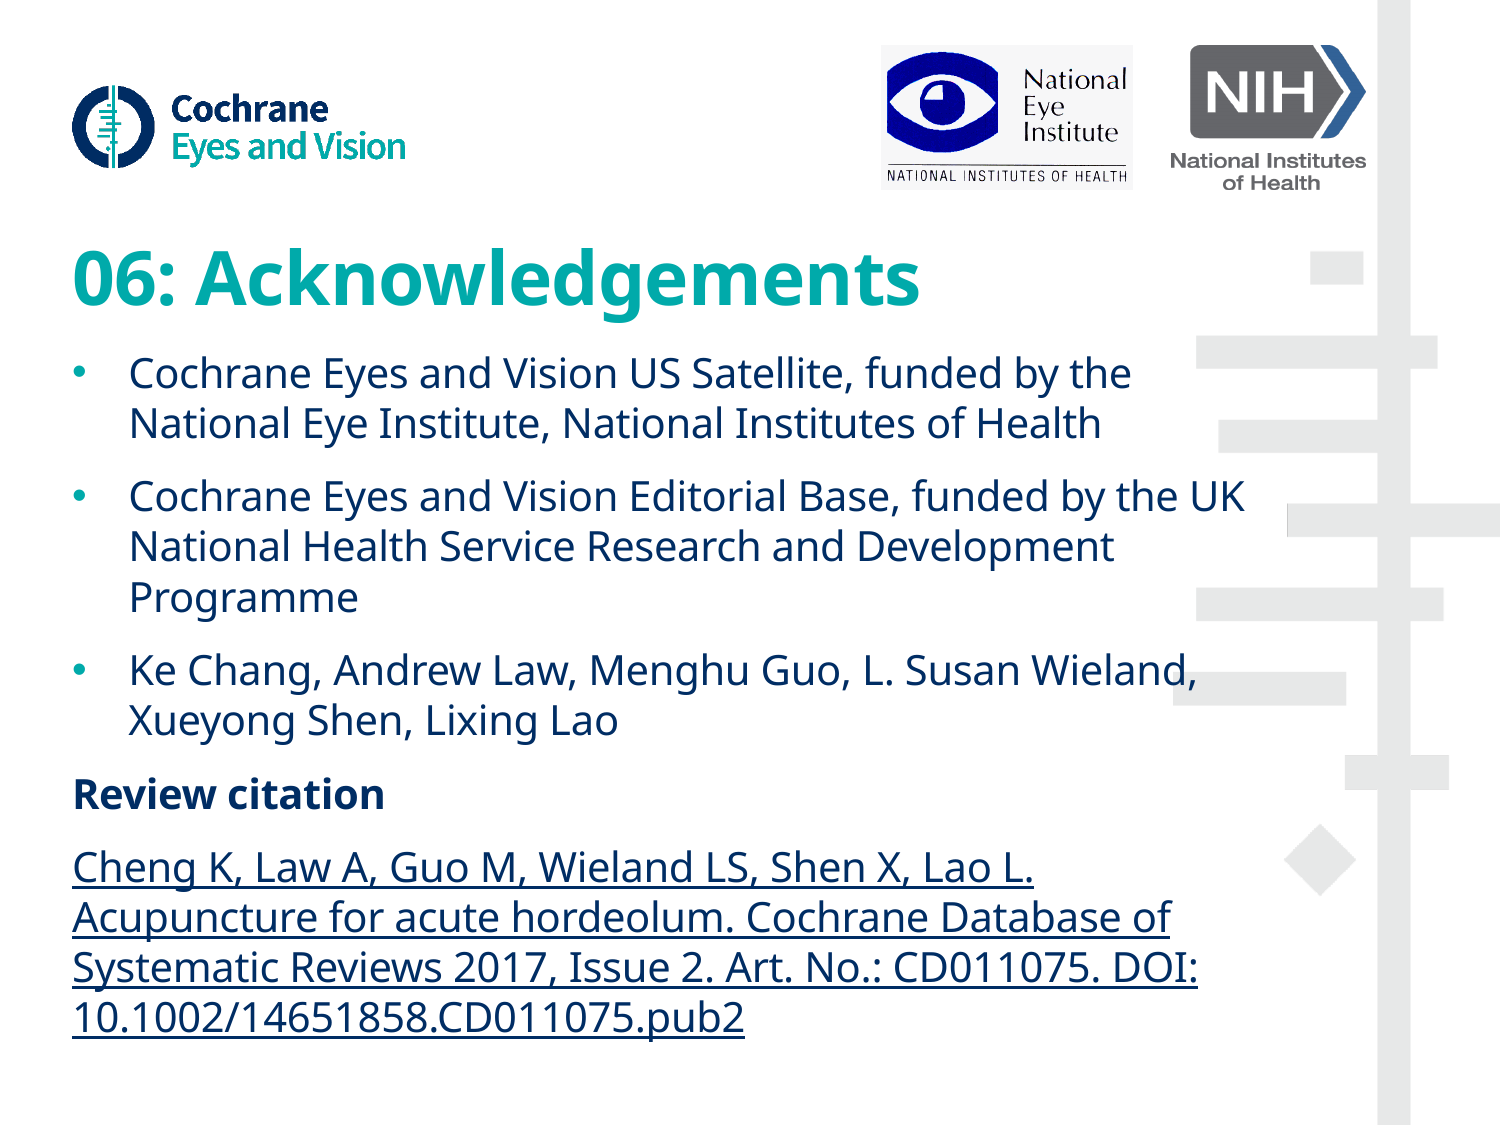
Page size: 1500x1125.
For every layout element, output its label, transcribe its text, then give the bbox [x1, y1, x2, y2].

picture [1171, 0, 1500, 1125]
picture [72, 82, 413, 176]
list Cochrane Eyes and Vision US Satellite, funded by the National Eye Institute, National Institutes of Health Cochrane Eyes and Vision Editorial Base, funded by the UK National Health Service Research and Development Programme Ke Chang, Andrew Law, Menghu Guo, L. Susan Wieland, Xueyong Shen, Lixing Lao Review citation Cheng K, Law A, Guo M, Wieland LS, Shen X, Lao L. Acupuncture for acute hordeolum. Cochrane Database of Systematic Reviews 2017, Issue 2. Art. No.: CD011075. DOI: 10.1002/14651858.CD011075.pub2 [72, 346, 1284, 988]
picture [881, 45, 1133, 190]
title 06: Acknowledgements [72, 216, 1076, 320]
